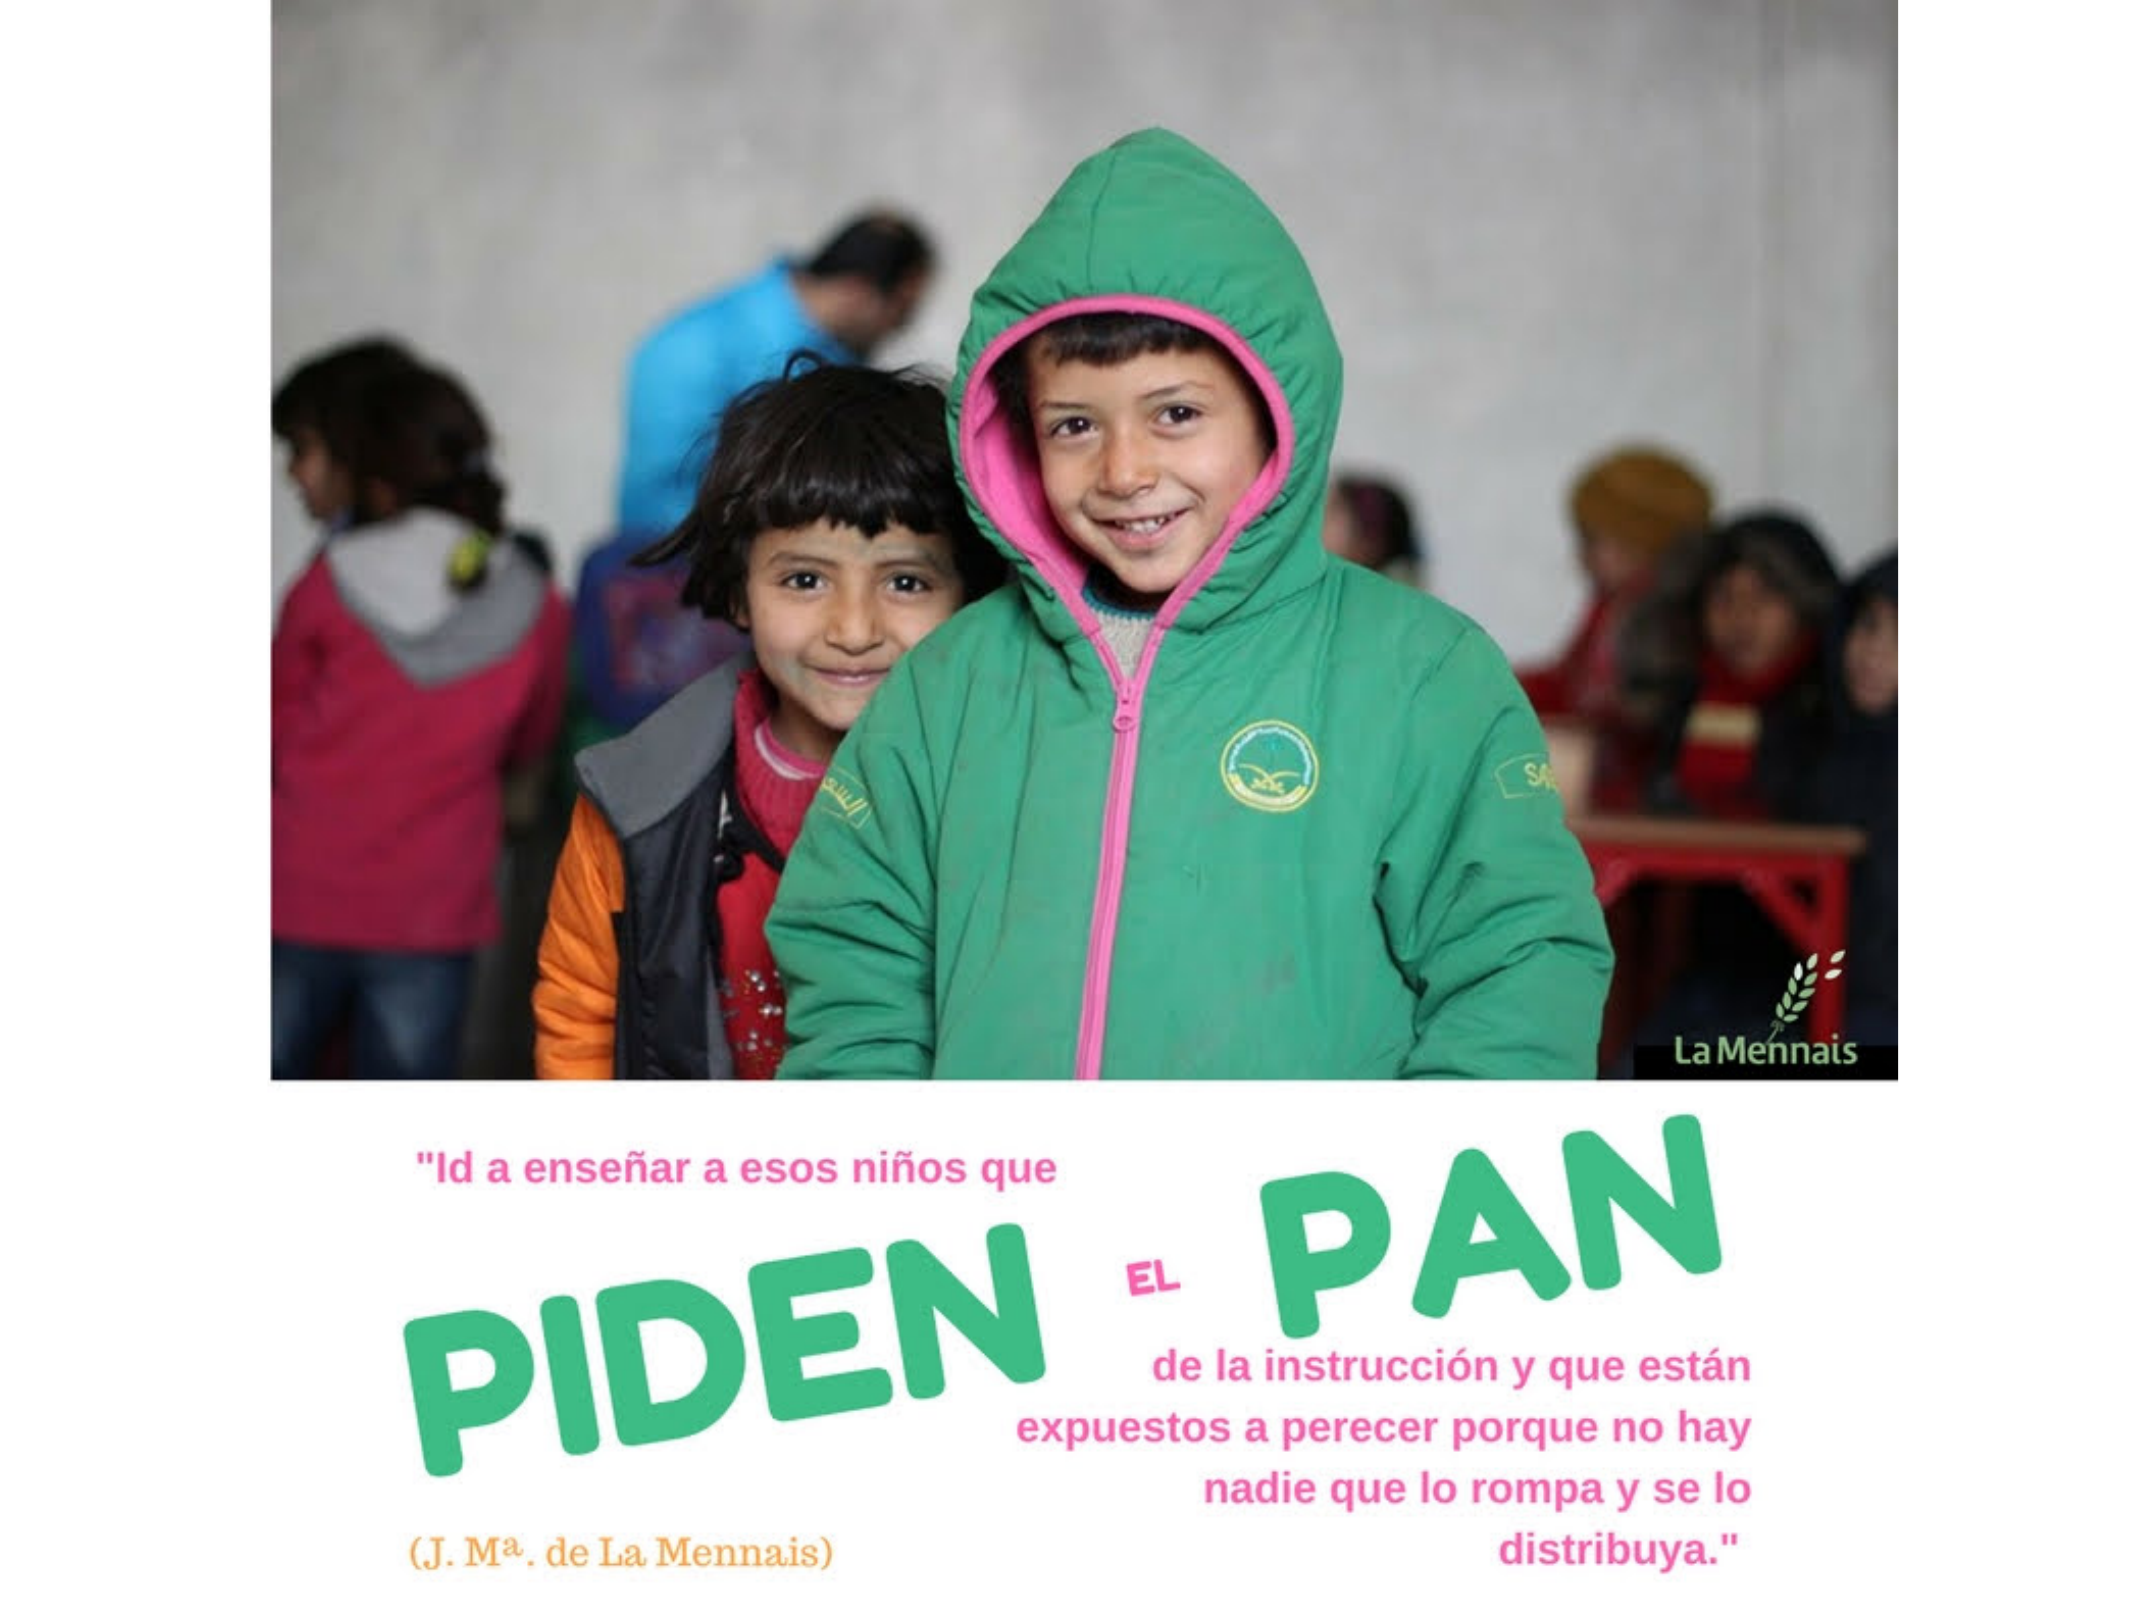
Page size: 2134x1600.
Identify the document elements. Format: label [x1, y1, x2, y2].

text_box [267, 0, 1899, 1600]
